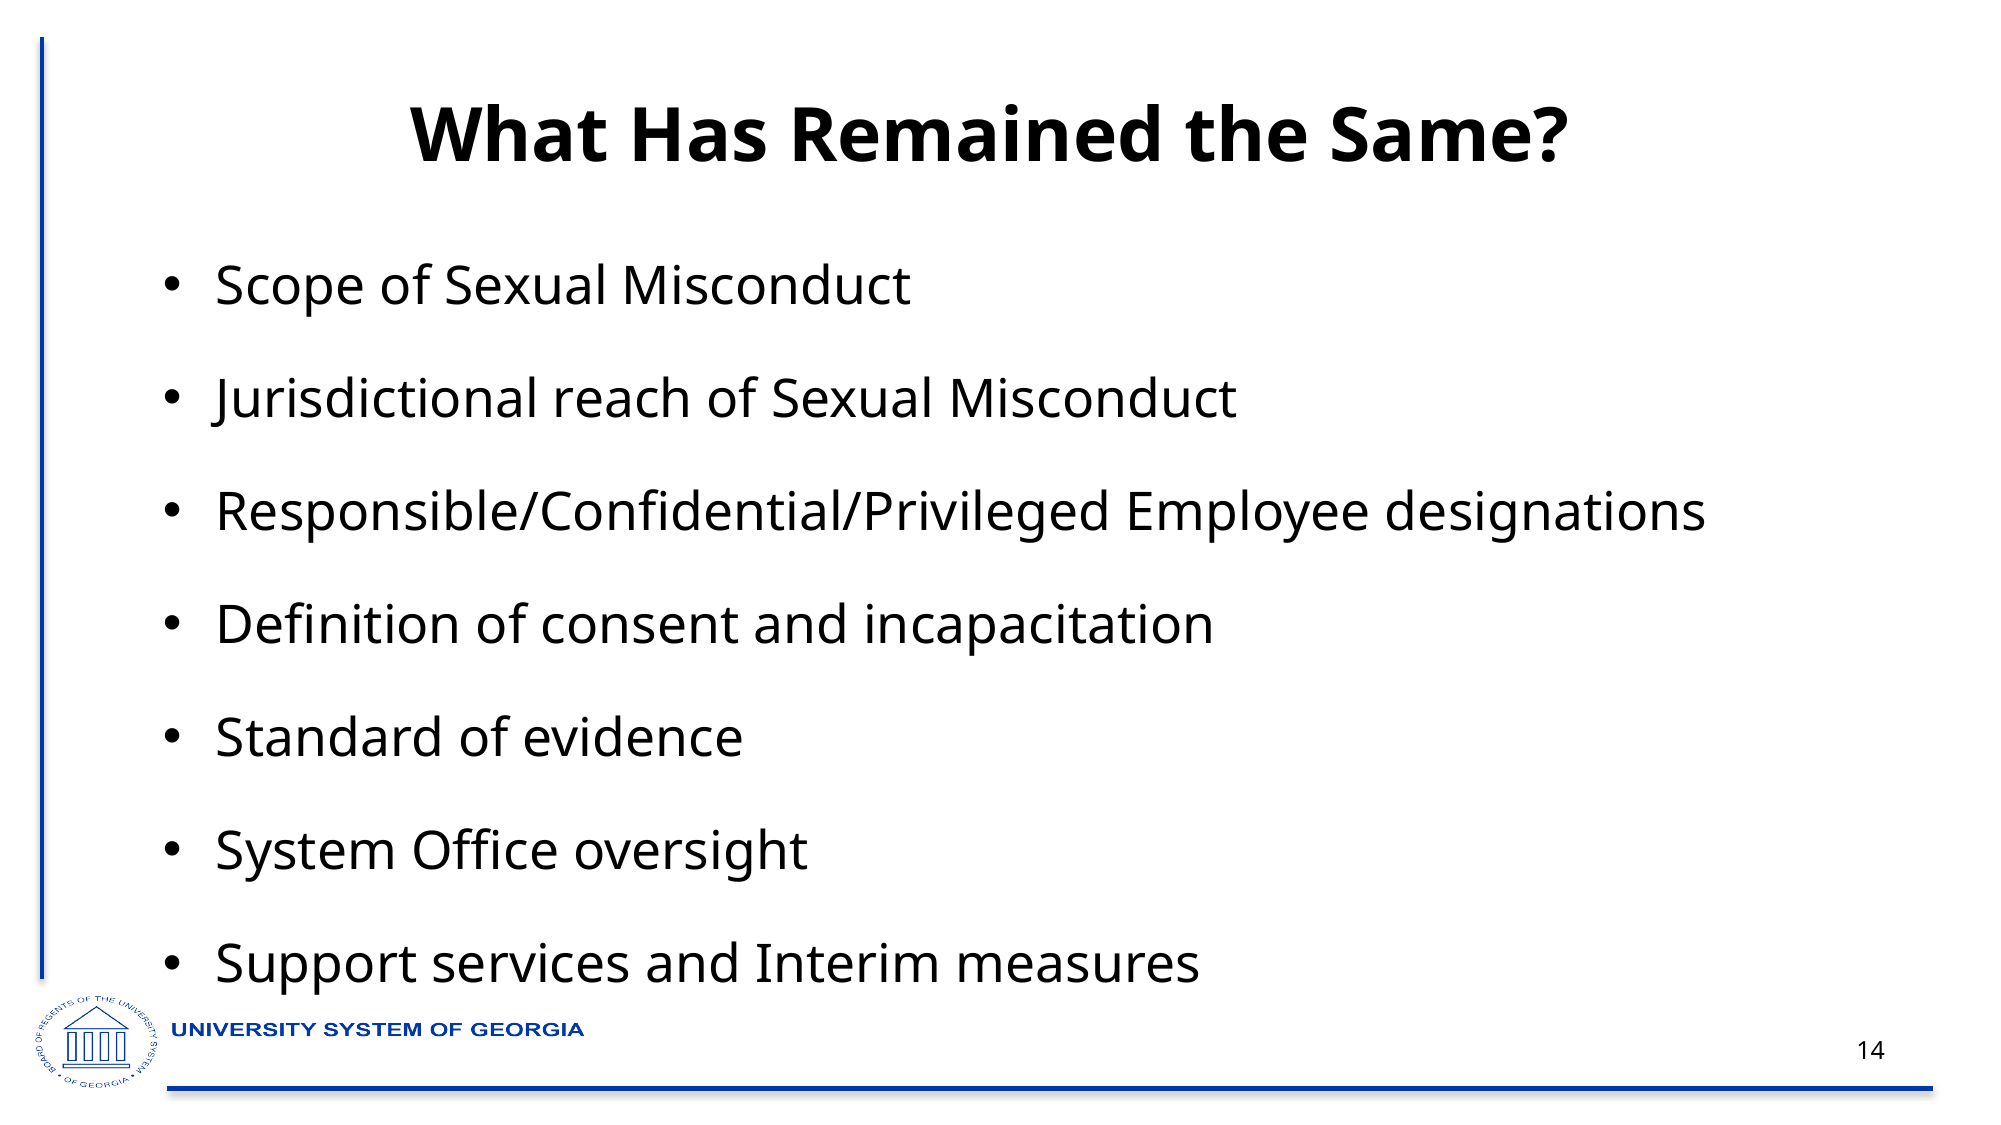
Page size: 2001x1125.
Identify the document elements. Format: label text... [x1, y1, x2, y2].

list Scope of Sexual Misconduct Jurisdictional reach of Sexual Misconduct Responsible/Confidential/Privileged Employee designations Definition of consent and incapacitation Standard of evidence System Office oversight Support services and Interim measures [147, 205, 1900, 1002]
slide_number 14 [1779, 1022, 1900, 1083]
title What Has Remained the Same? [183, 38, 1817, 205]
picture [33, 995, 584, 1088]
